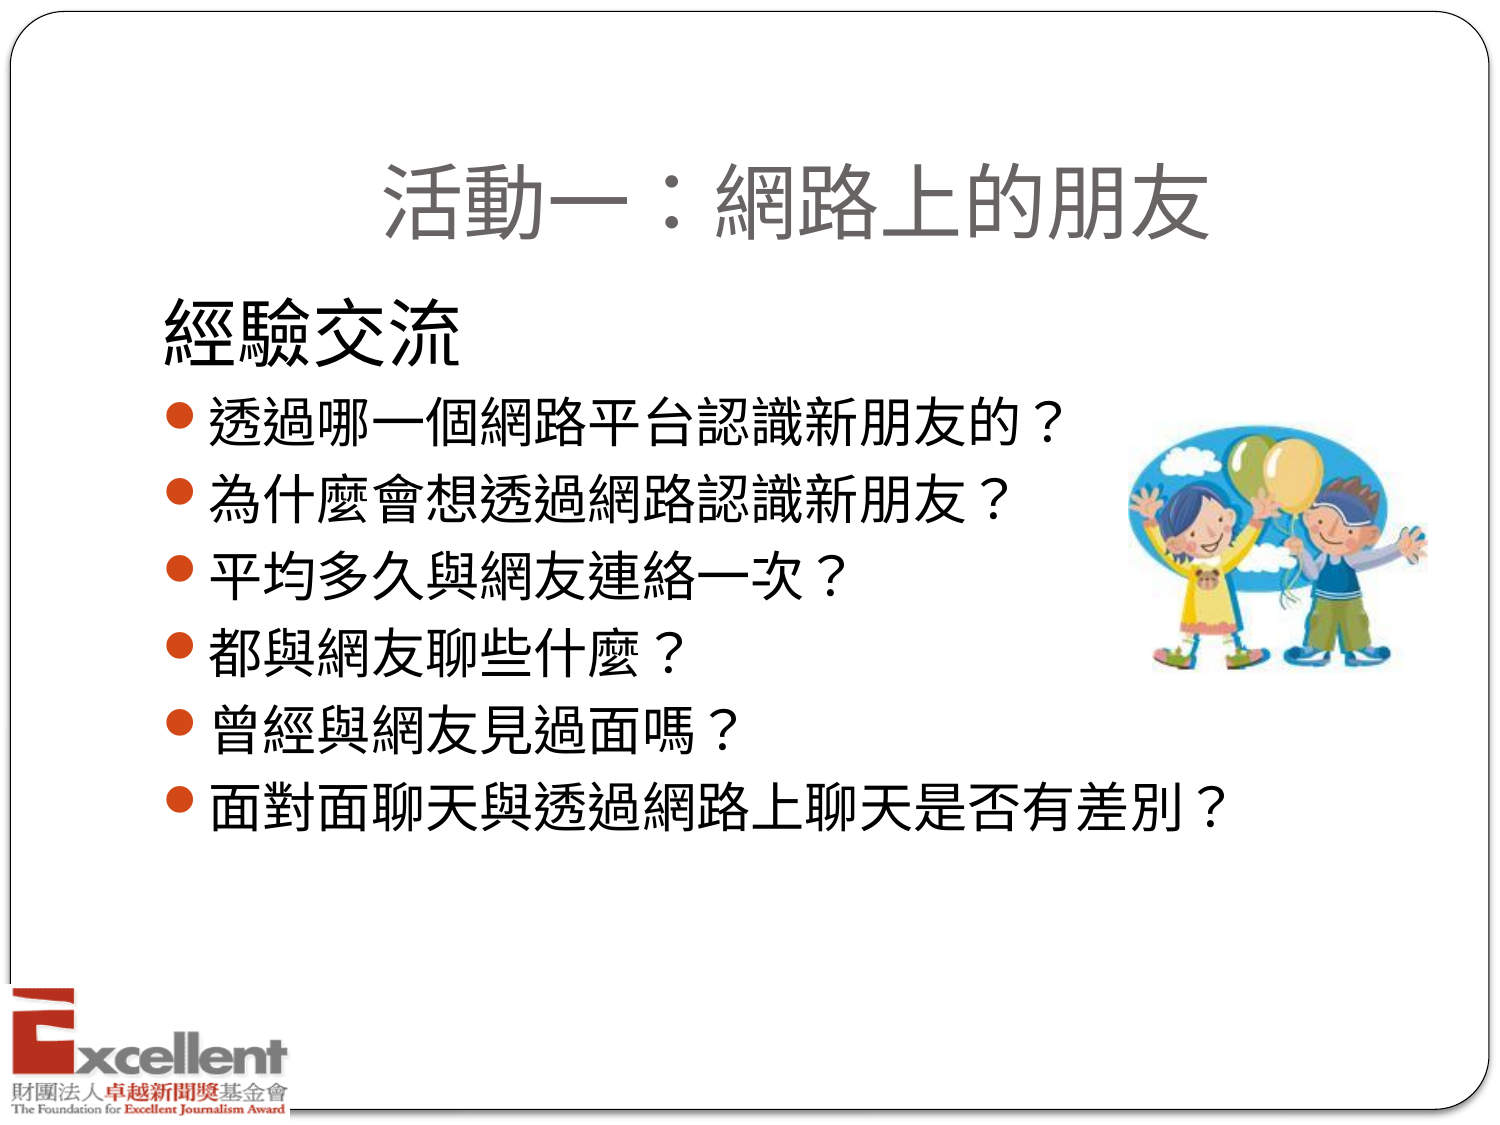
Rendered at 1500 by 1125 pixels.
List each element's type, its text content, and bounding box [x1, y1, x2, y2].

title 活動一：網路上的朋友 [159, 77, 1435, 266]
list 經驗交流 透過哪一個網路平台認識新朋友的？ 為什麼會想透過網路認識新朋友？ 平均多久與網友連絡一次？ 都與網友聊些什麼？ 曾經與網友見過面嗎？ 面對面聊天與透過網路上聊天是否有差別？ [147, 278, 1423, 528]
picture [1127, 396, 1429, 698]
picture [0, 984, 290, 1125]
